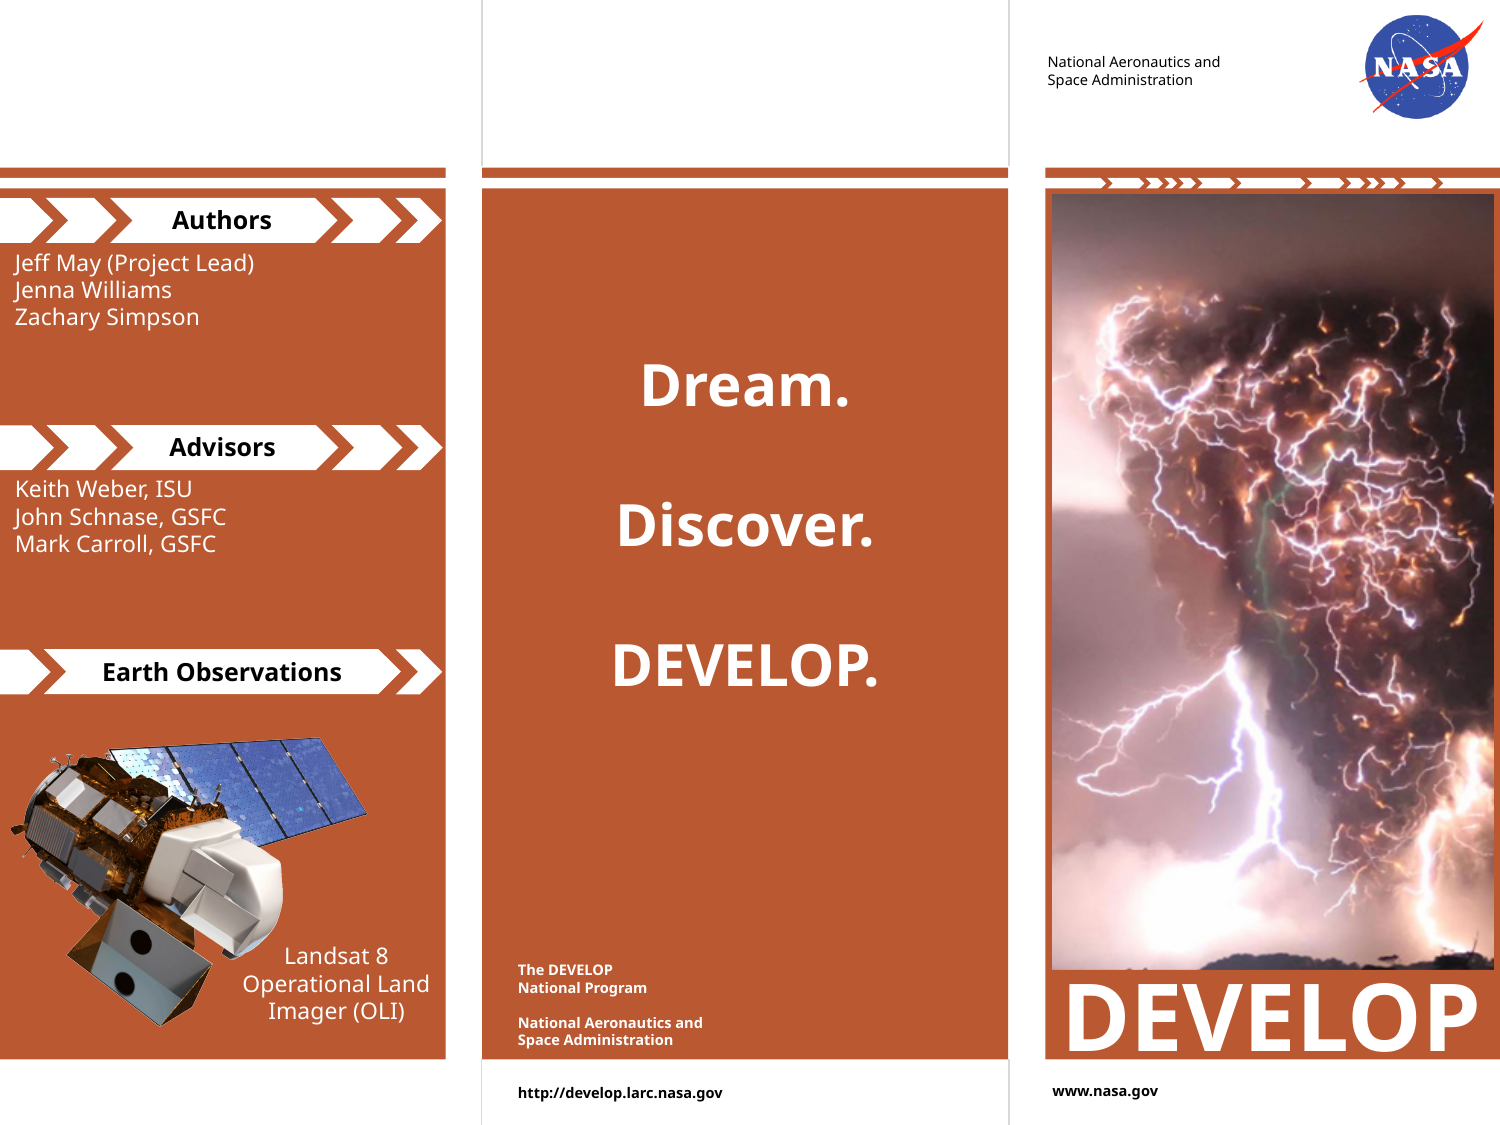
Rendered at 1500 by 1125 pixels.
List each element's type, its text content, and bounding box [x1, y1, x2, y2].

text_box Jeff May (Project Lead) Jenna Williams Zachary Simpson [0, 240, 444, 338]
picture [4, 731, 374, 1034]
picture [1349, 5, 1493, 128]
text_box Keith Weber, ISU John Schnase, GSFC Mark Carroll, GSFC [0, 467, 444, 565]
picture [1052, 194, 1494, 969]
text_box Landsat 8 Operational Land Imager (OLI) [377, 934, 464, 1032]
